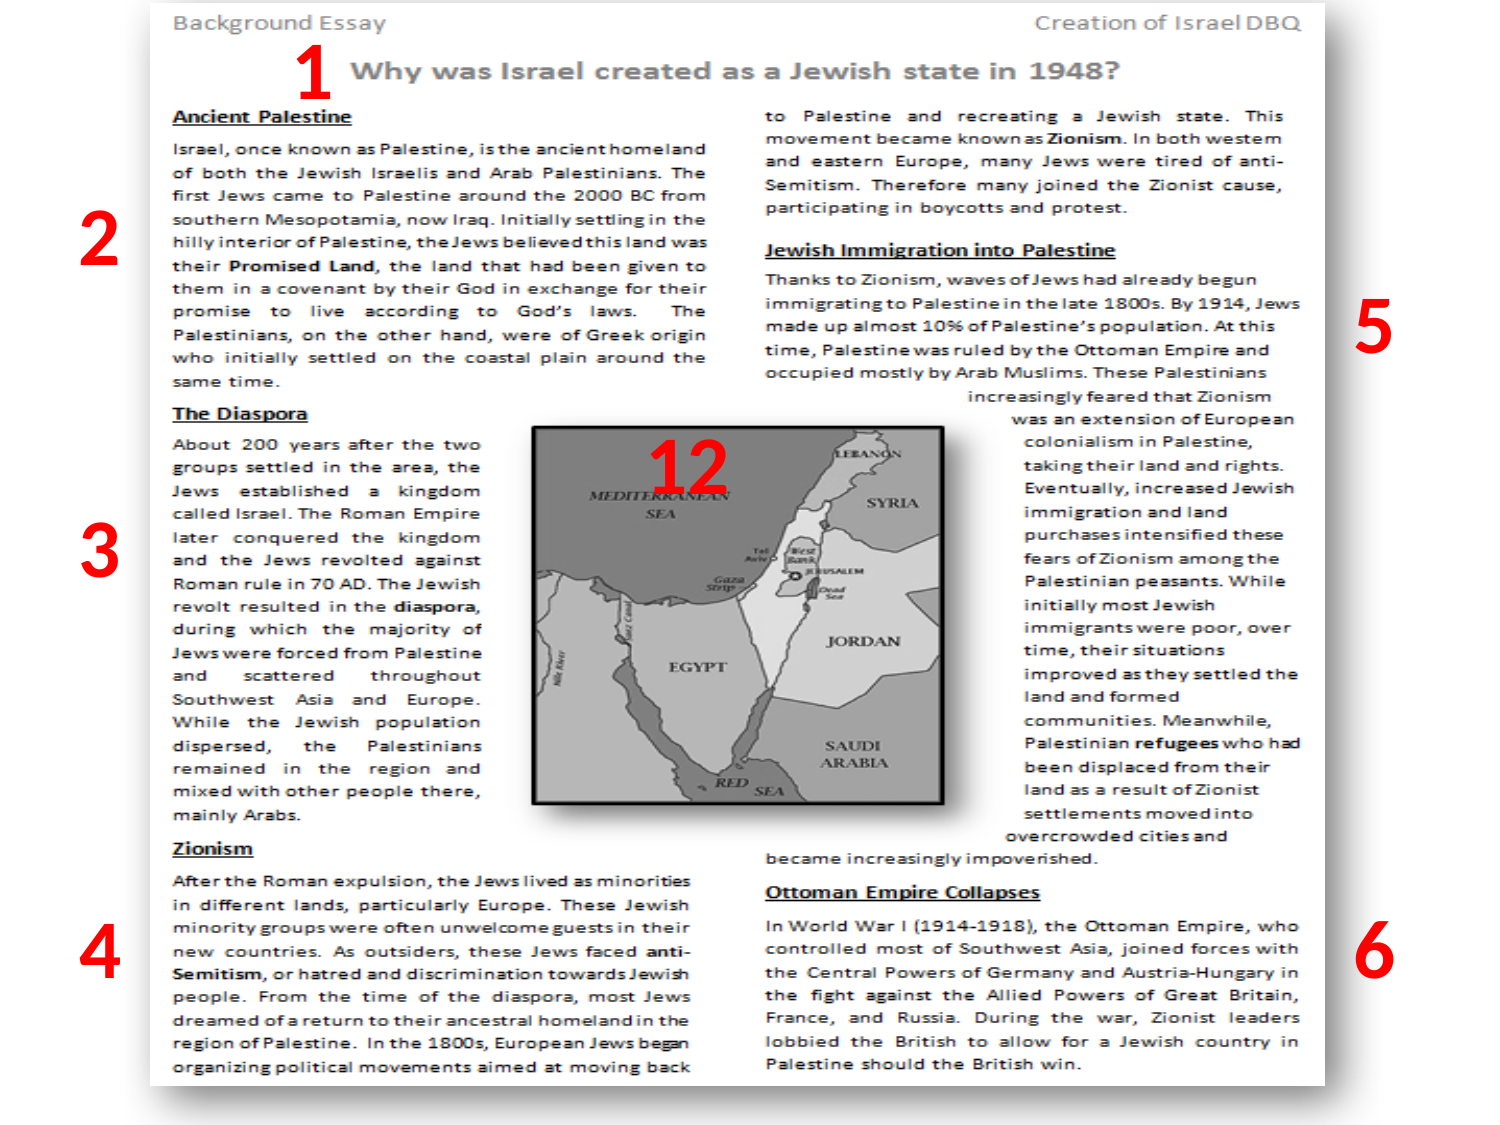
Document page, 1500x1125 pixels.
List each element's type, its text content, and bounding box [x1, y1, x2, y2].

text_box 4 [50, 887, 144, 1003]
text_box 2 [50, 174, 144, 290]
text_box 6 [1329, 887, 1425, 1003]
text_box 5 [1329, 262, 1425, 378]
picture [149, 3, 1326, 1086]
text_box 3 [50, 486, 144, 602]
